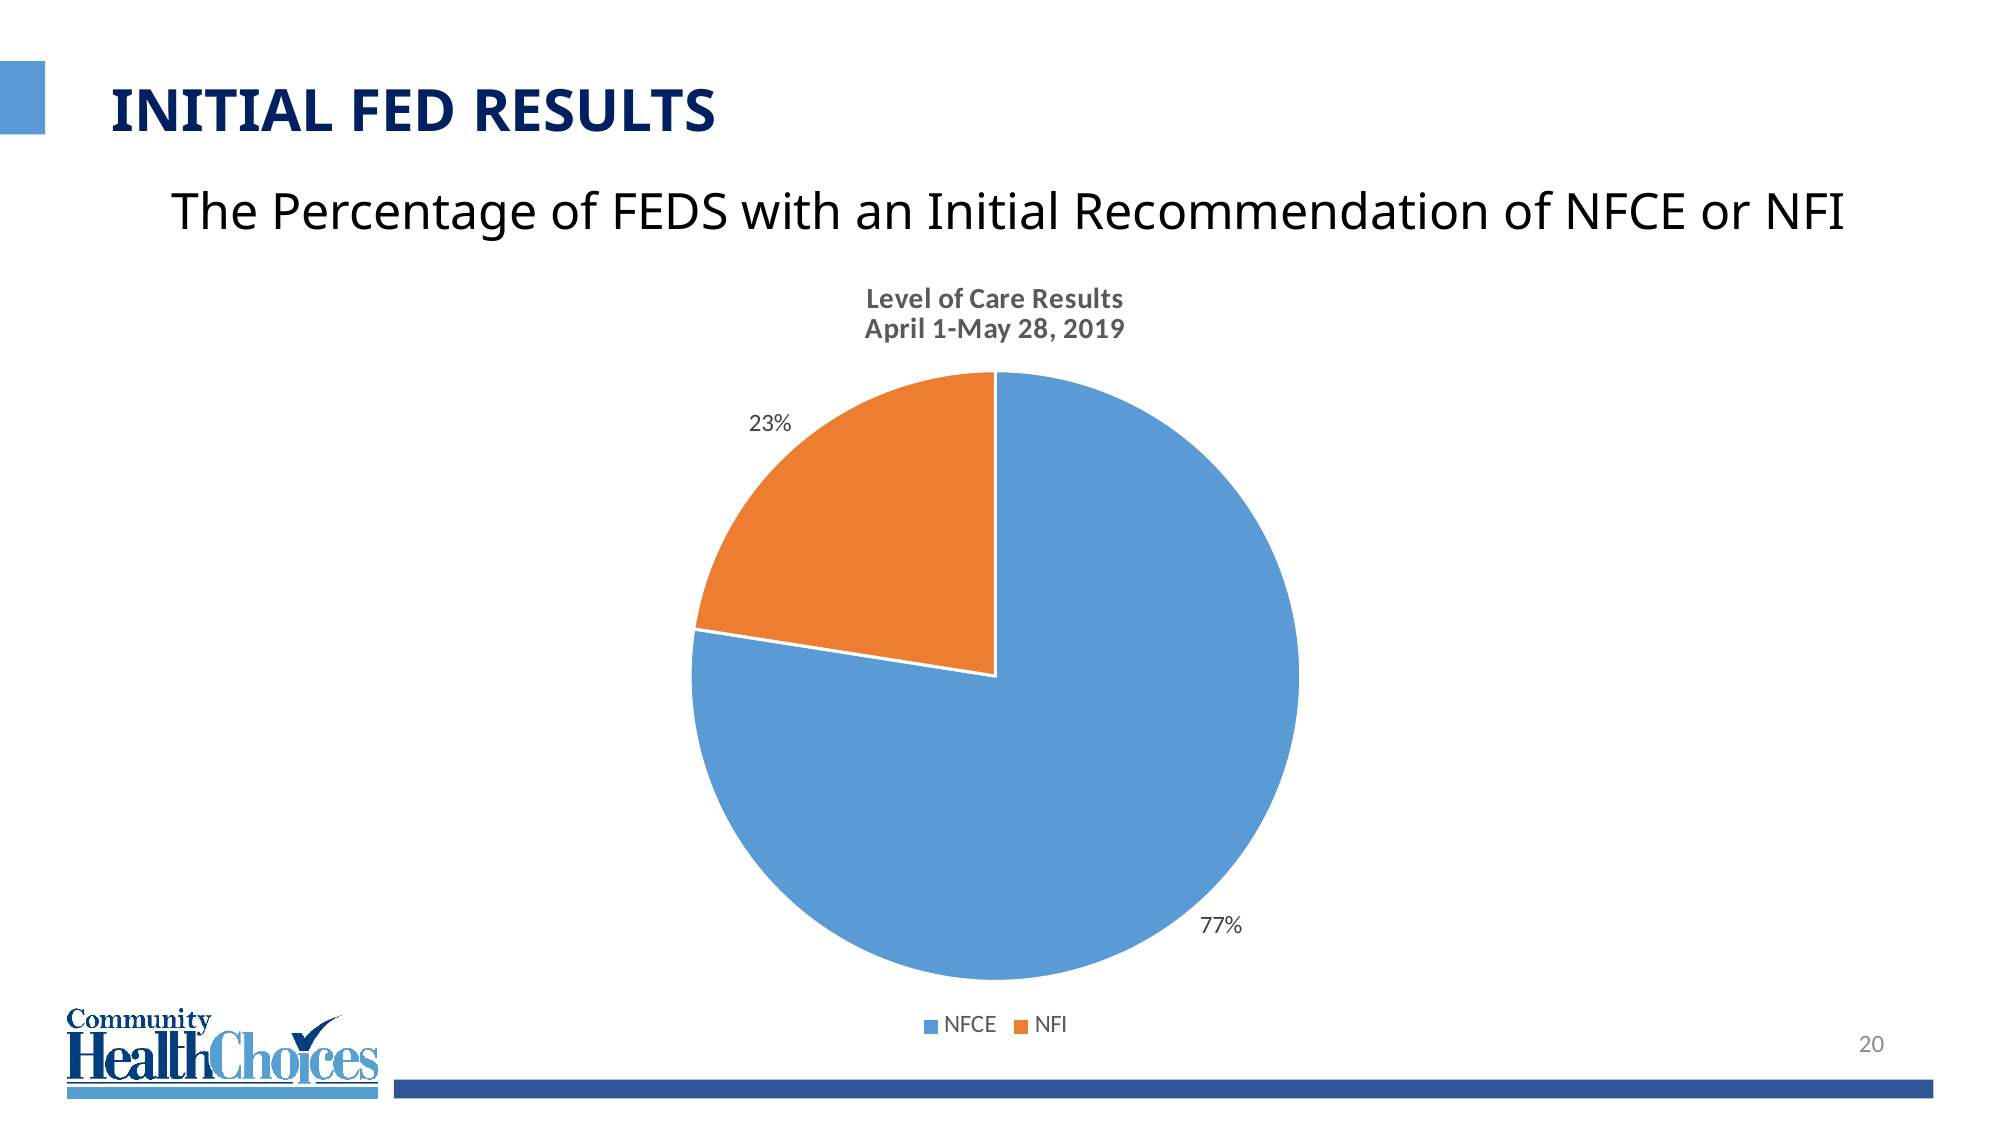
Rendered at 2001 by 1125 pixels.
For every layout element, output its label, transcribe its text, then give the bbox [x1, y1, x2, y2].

list INITIAL FED RESULTS [96, 61, 1934, 154]
text_box [0, 60, 46, 135]
picture [67, 1008, 378, 1099]
text_box [393, 1079, 1934, 1099]
text_box The Percentage of FEDS with an Initial Recommendation of NFCE or NFI [113, 172, 1905, 247]
slide_number 20 [1412, 1012, 1900, 1073]
chart [222, 254, 1768, 1046]
